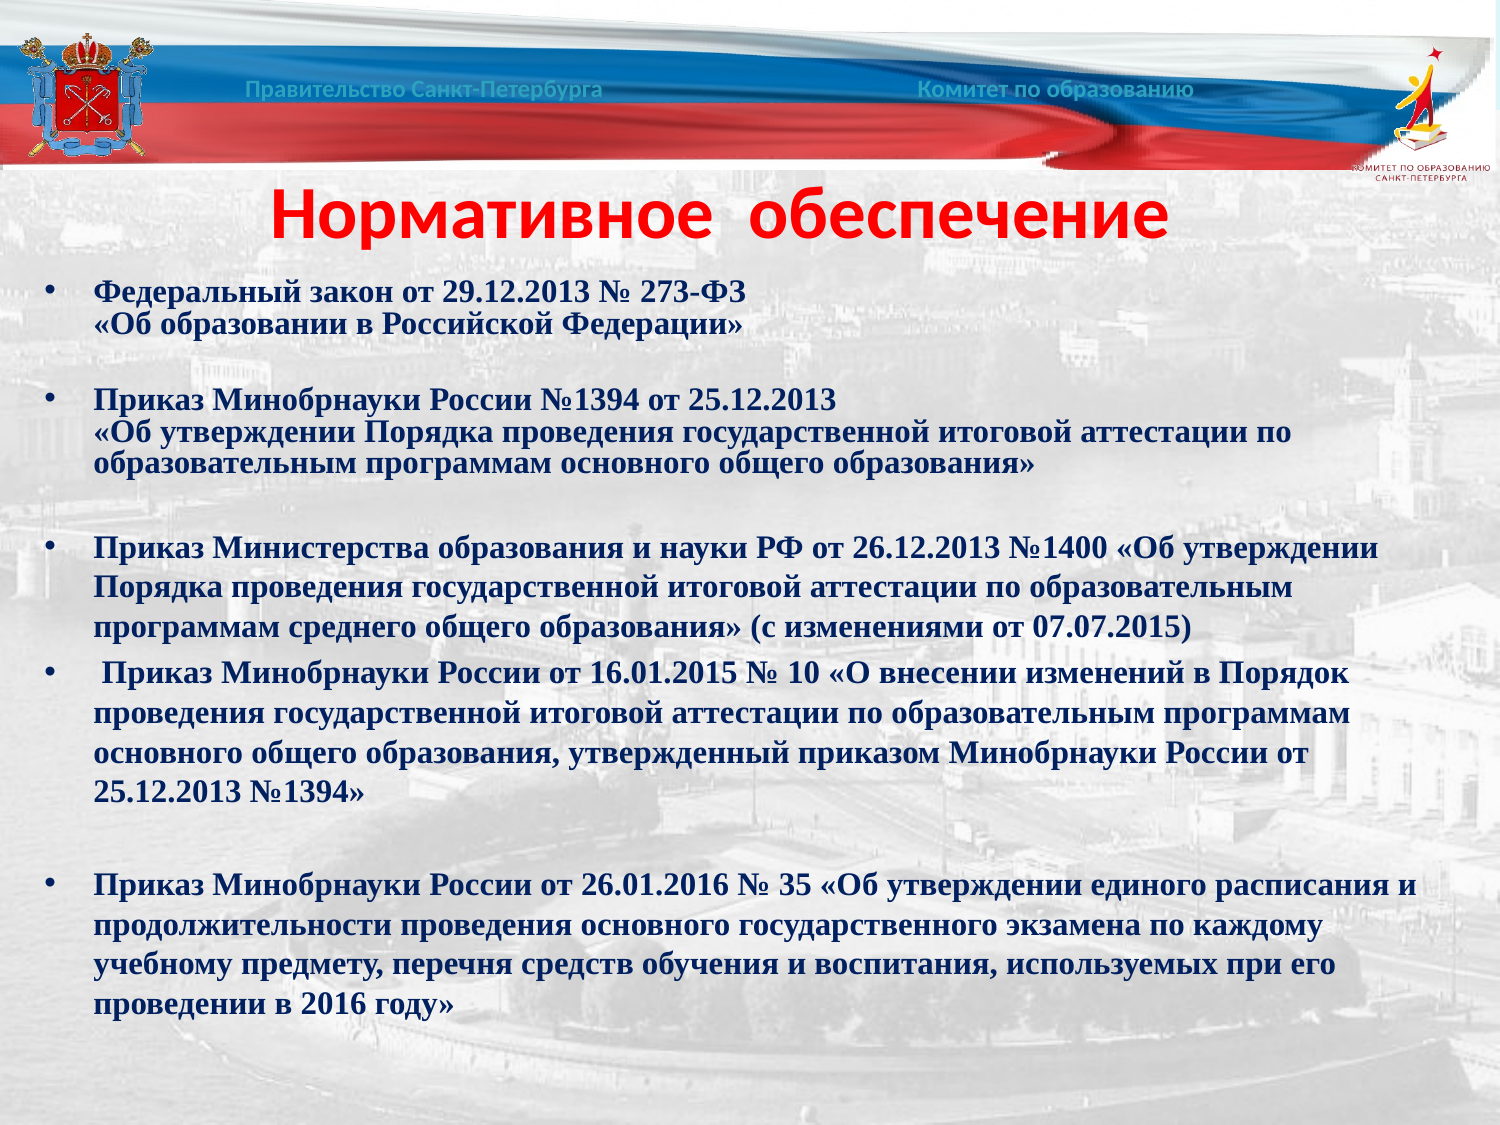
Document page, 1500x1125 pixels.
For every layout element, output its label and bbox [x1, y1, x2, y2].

picture [0, 110, 1500, 1125]
text_box [0, 0, 1497, 181]
